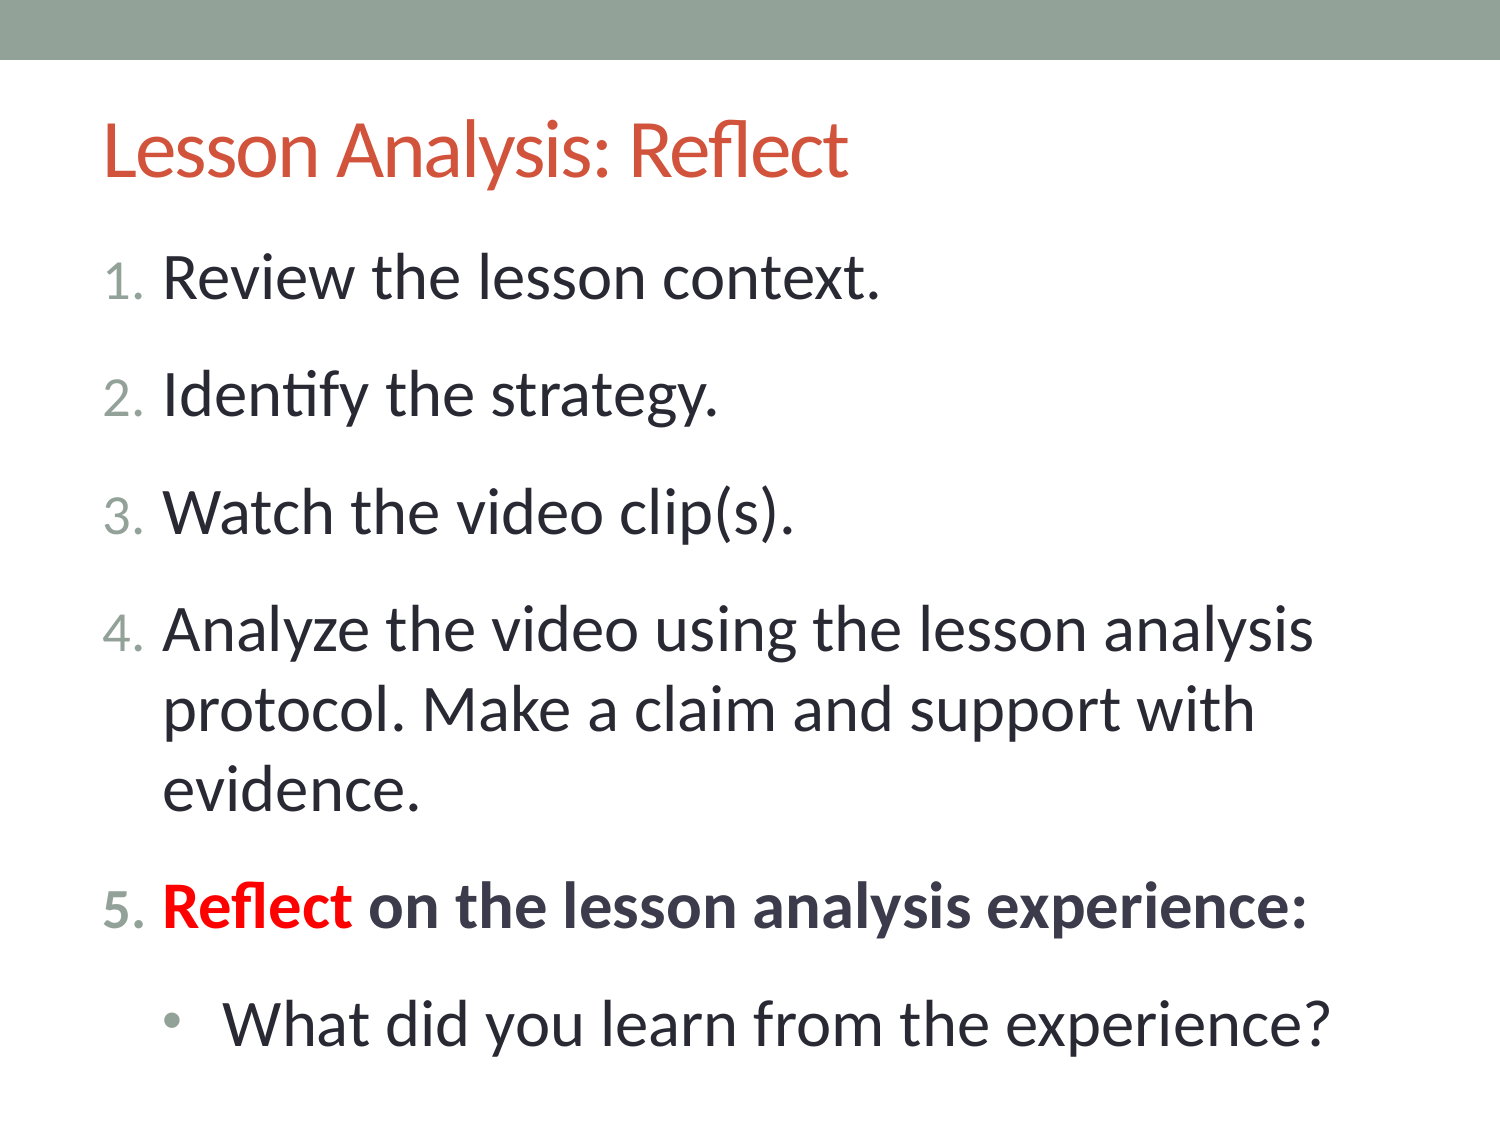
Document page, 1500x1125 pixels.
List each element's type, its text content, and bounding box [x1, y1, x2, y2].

title Lesson Analysis: Reflect [87, 62, 1425, 224]
list Review the lesson context. Identify the strategy. Watch the video clip(s). Analyze the video using the lesson analysis protocol. Make a claim and support with evidence. Reflect on the lesson analysis experience: What did you learn from the experience? [87, 224, 1438, 1038]
